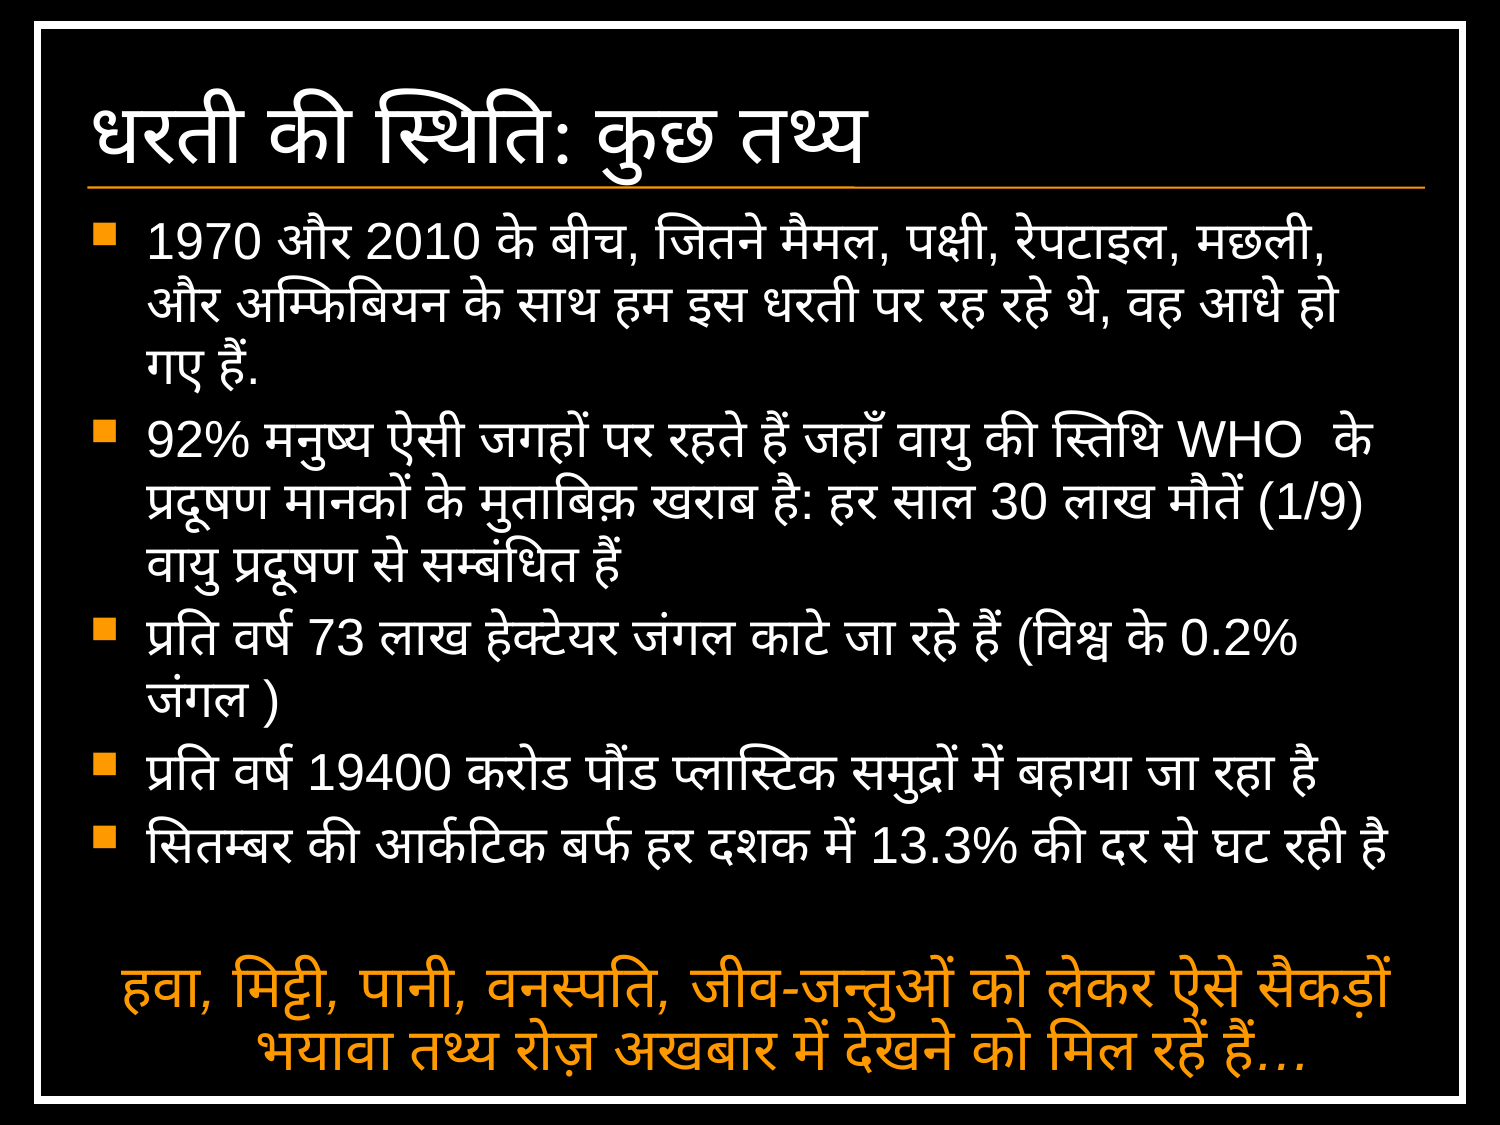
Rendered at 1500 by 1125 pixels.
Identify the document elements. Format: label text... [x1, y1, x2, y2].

list 1970 और 2010 के बीच, जितने मैमल, पक्षी, रेपटाइल, मछली, और अम्फिबियन के साथ हम इस धरती पर रह रहे थे, वह आधे हो गए हैं. 92% मनुष्य ऐसी जगहों पर रहते हैं जहाँ वायु की स्तिथि WHO के प्रदूषण मानकों के मुताबिक़ खराब है: हर साल 30 लाख मौतें (1/9) वायु प्रदूषण से सम्बंधित हैं प्रति वर्ष 73 लाख हेक्टेयर जंगल काटे जा रहे हैं (विश्व के 0.2% जंगल ) प्रति वर्ष 19400 करोड पौंड प्लास्टिक समुद्रों में बहाया जा रहा है सितम्बर की आर्कटिक बर्फ हर दशक में 13.3% की दर से घट रही है [74, 199, 1426, 949]
text_box हवा, मिट्टी, पानी, वनस्पति, जीव-जन्तुओं को लेकर ऐसे सैकड़ों भयावा तथ्य रोज़ अखबार में देखने को मिल रहें हैं… [62, 949, 1450, 1091]
title धरती की स्थिति: कुछ तथ्य [74, 0, 1426, 188]
list 1970 और 2010 के बीच, जितने मैमल, पक्षी, रेपटाइल, मछली, और अम्फिबियन के साथ हम इस धरती पर रह रहे थे, वह आधे हो गए हैं. 92% मनुष्य ऐसी जगहों पर रहते हैं जहाँ वायु की स्तिथि WHO के प्रदूषण मानकों के मुताबिक़ खराब है: हर साल 30 लाख मौतें (1/9) वायु प्रदूषण से सम्बंधित हैं प्रति वर्ष 73 लाख हेक्टेयर जंगल काटे जा रहे हैं (विश्व के 0.2% जंगल ) प्रति वर्ष 19400 करोड पौंड प्लास्टिक समुद्रों में बहाया जा रहा है सितम्बर की आर्कटिक बर्फ हर दशक में 13.3% की दर से घट रही है [74, 1091, 1426, 1113]
